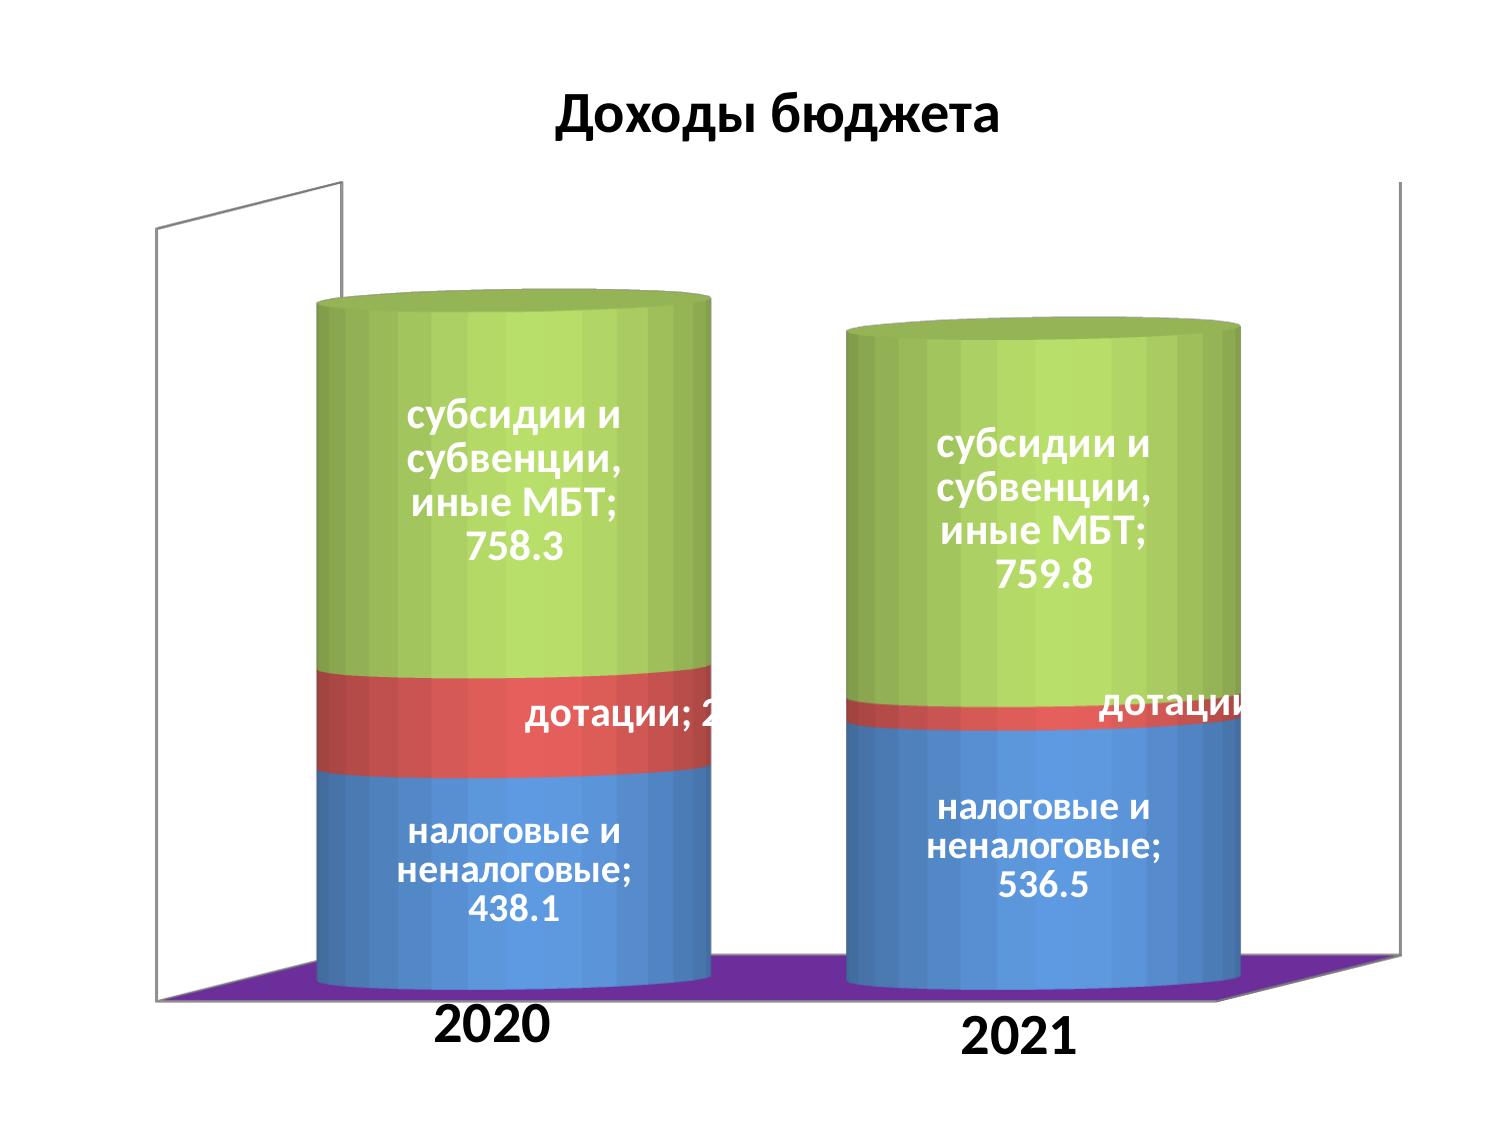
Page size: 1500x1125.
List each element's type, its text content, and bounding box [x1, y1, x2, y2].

text_box 2020 [349, 1028, 635, 1045]
chart [128, 163, 1430, 1020]
title Доходы бюджета [140, 70, 1416, 162]
text_box 2021 [877, 1028, 1162, 1057]
